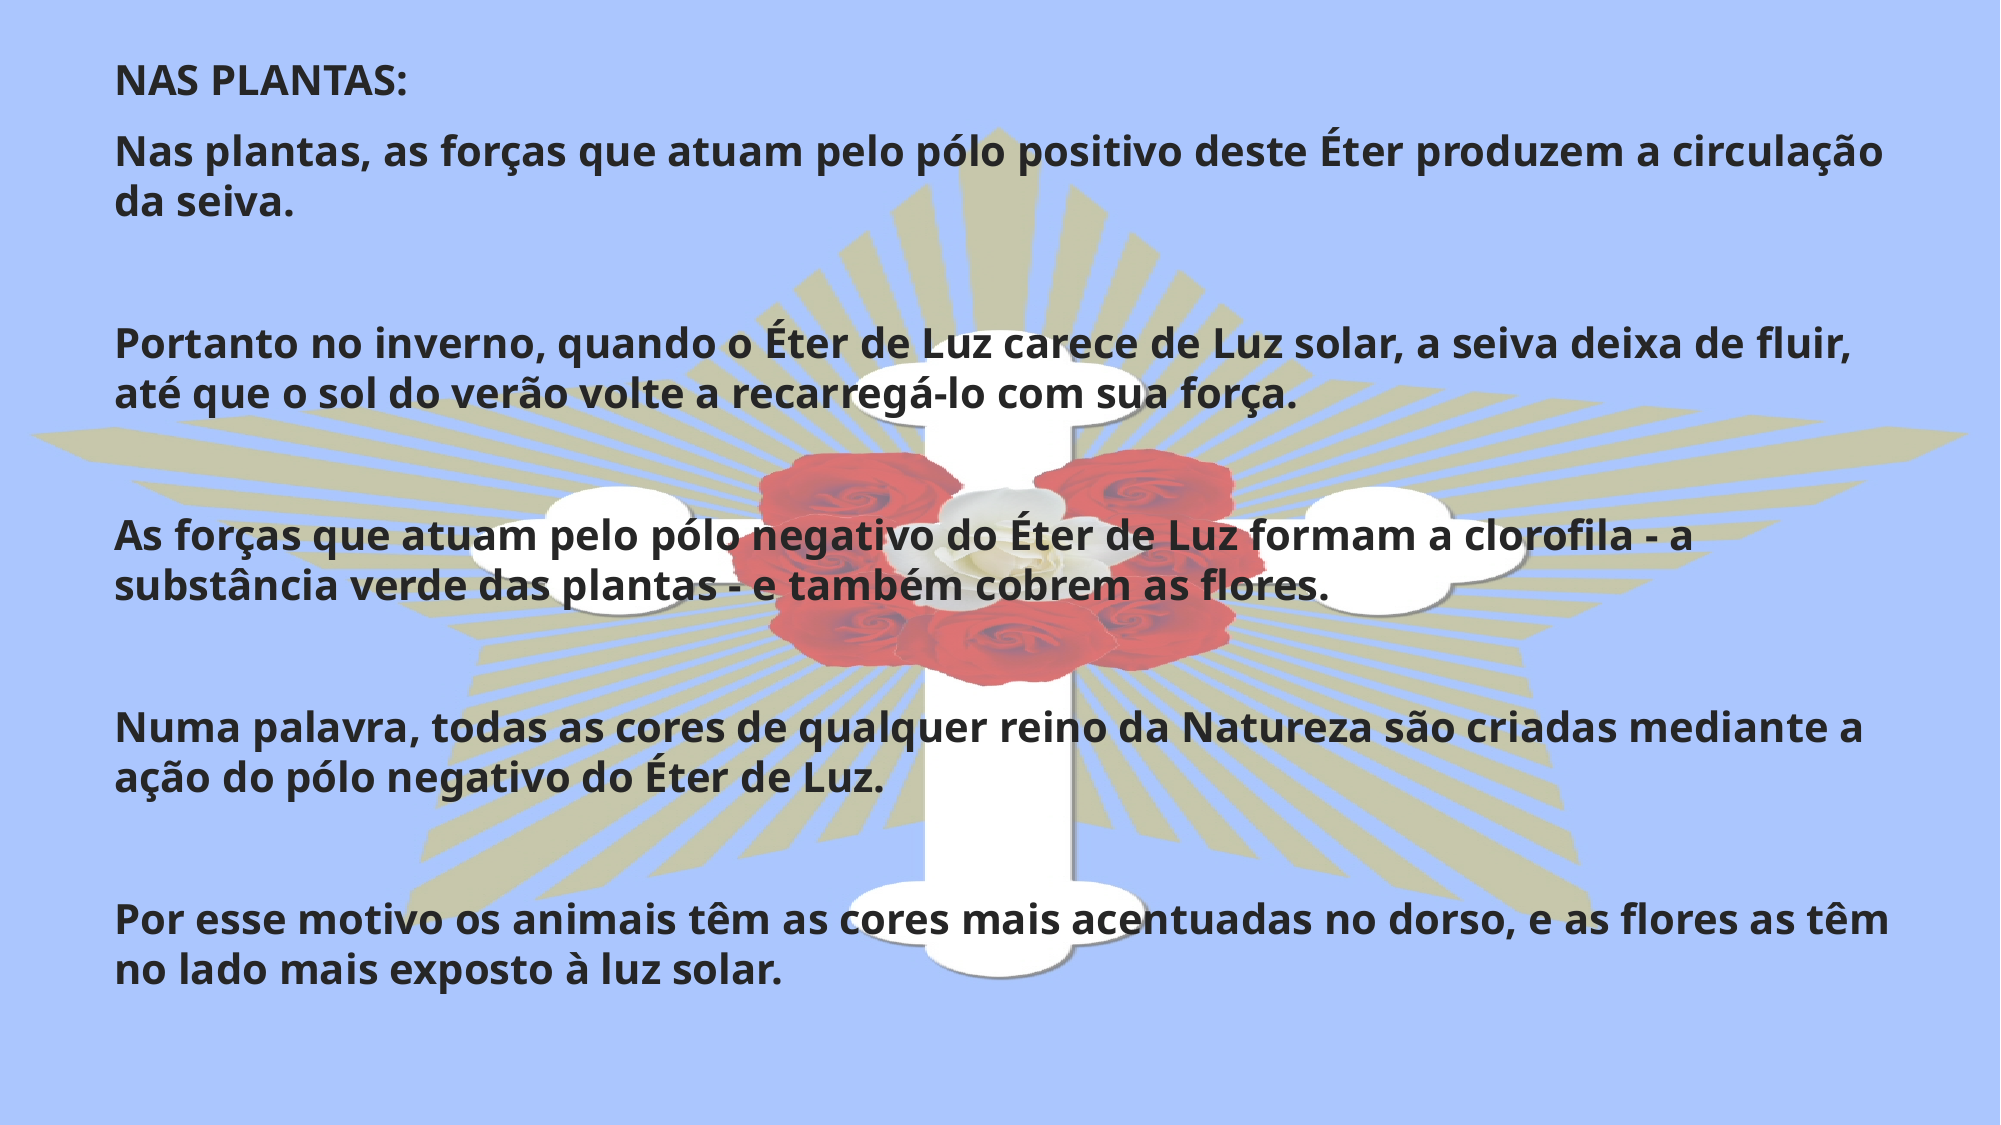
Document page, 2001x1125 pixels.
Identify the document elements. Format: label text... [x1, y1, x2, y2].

list NAS PLANTAS: Nas plantas, as forças que atuam pelo pólo positivo deste Éter produzem a circulação da seiva. Portanto no inverno, quando o Éter de Luz carece de Luz solar, a seiva deixa de fluir, até que o sol do verão volte a recarregá-lo com sua força. As forças que atuam pelo pólo negativo do Éter de Luz formam a clorofila - a substância verde das plantas - e também cobrem as flores. Numa palavra, todas as cores de qualquer reino da Natureza são criadas mediante a ação do pólo negativo do Éter de Luz. Por esse motivo os animais têm as cores mais acentuadas no dorso, e as flores as têm no lado mais exposto à luz solar. [99, 46, 1917, 1045]
